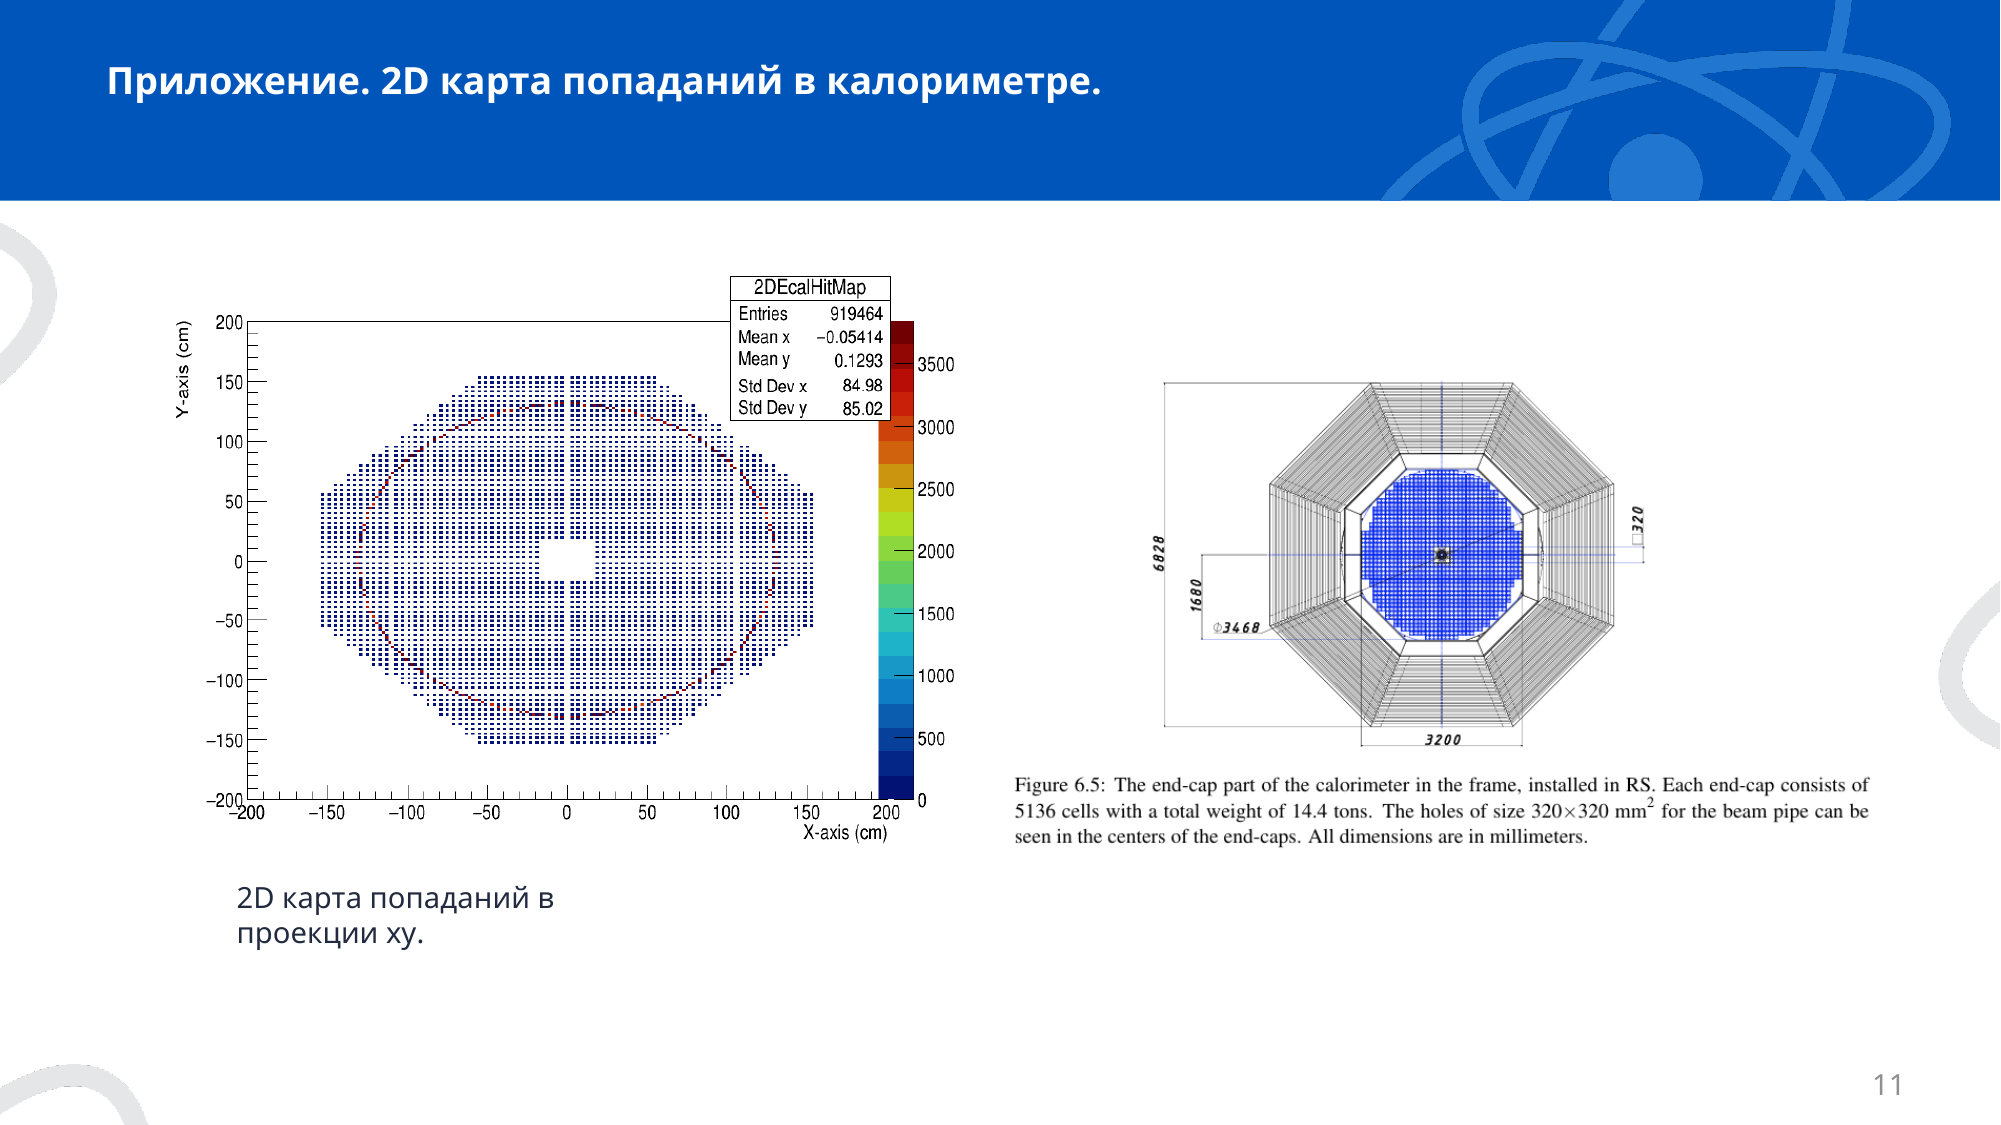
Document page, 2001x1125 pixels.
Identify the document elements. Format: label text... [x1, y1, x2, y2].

picture [170, 276, 959, 849]
picture [1318, 0, 2000, 201]
picture [999, 351, 1893, 868]
picture [1919, 554, 2001, 767]
text_box 2D карта попаданий в проекции xy. [221, 871, 615, 957]
picture [0, 1032, 162, 1125]
title Приложение. 2D карта попаданий в калориметре. [91, 48, 1910, 155]
picture [0, 208, 122, 456]
